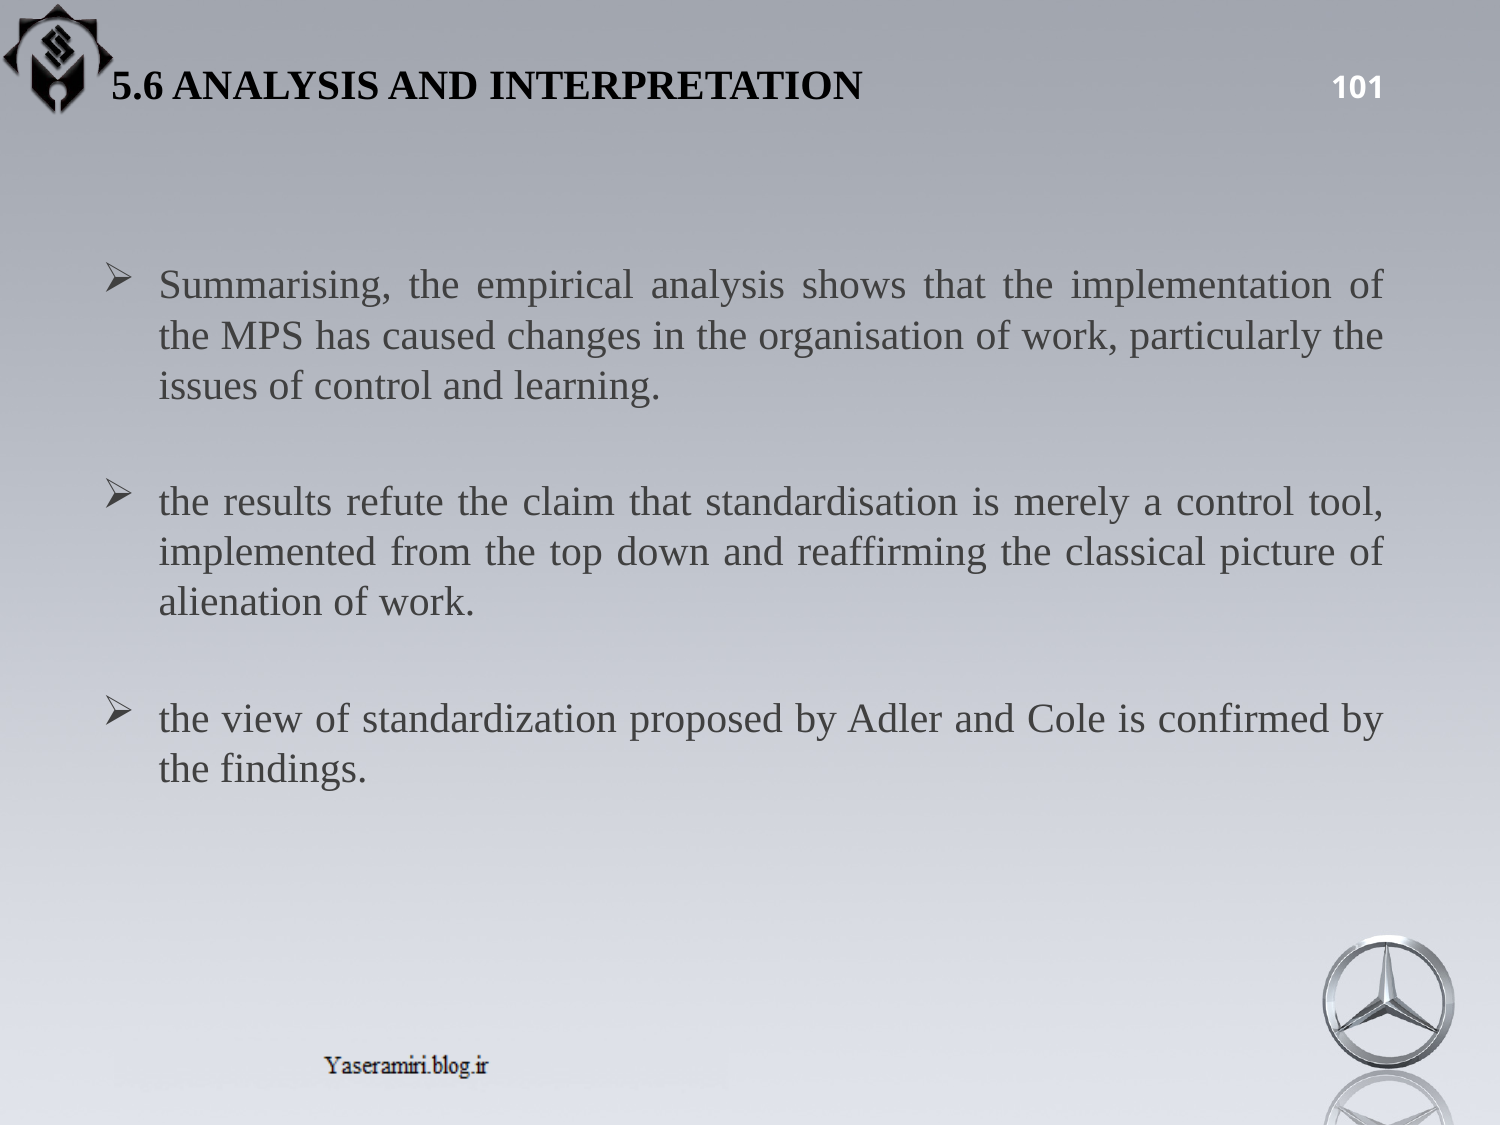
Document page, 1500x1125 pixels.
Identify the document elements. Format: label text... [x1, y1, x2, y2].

picture [0, 0, 1500, 1125]
list Summarising, the empirical analysis shows that the implementation of the MPS has caused changes in the organisation of work, particularly the issues of control and learning. the results refute the claim that standardisation is merely a control tool, implemented from the top down and reaffirming the classical picture of alienation of work. the view of standardization proposed by Adler and Cole is confirmed by the findings. [87, 249, 1400, 900]
title 5.6 Analysis and interpretation [96, 56, 1335, 149]
